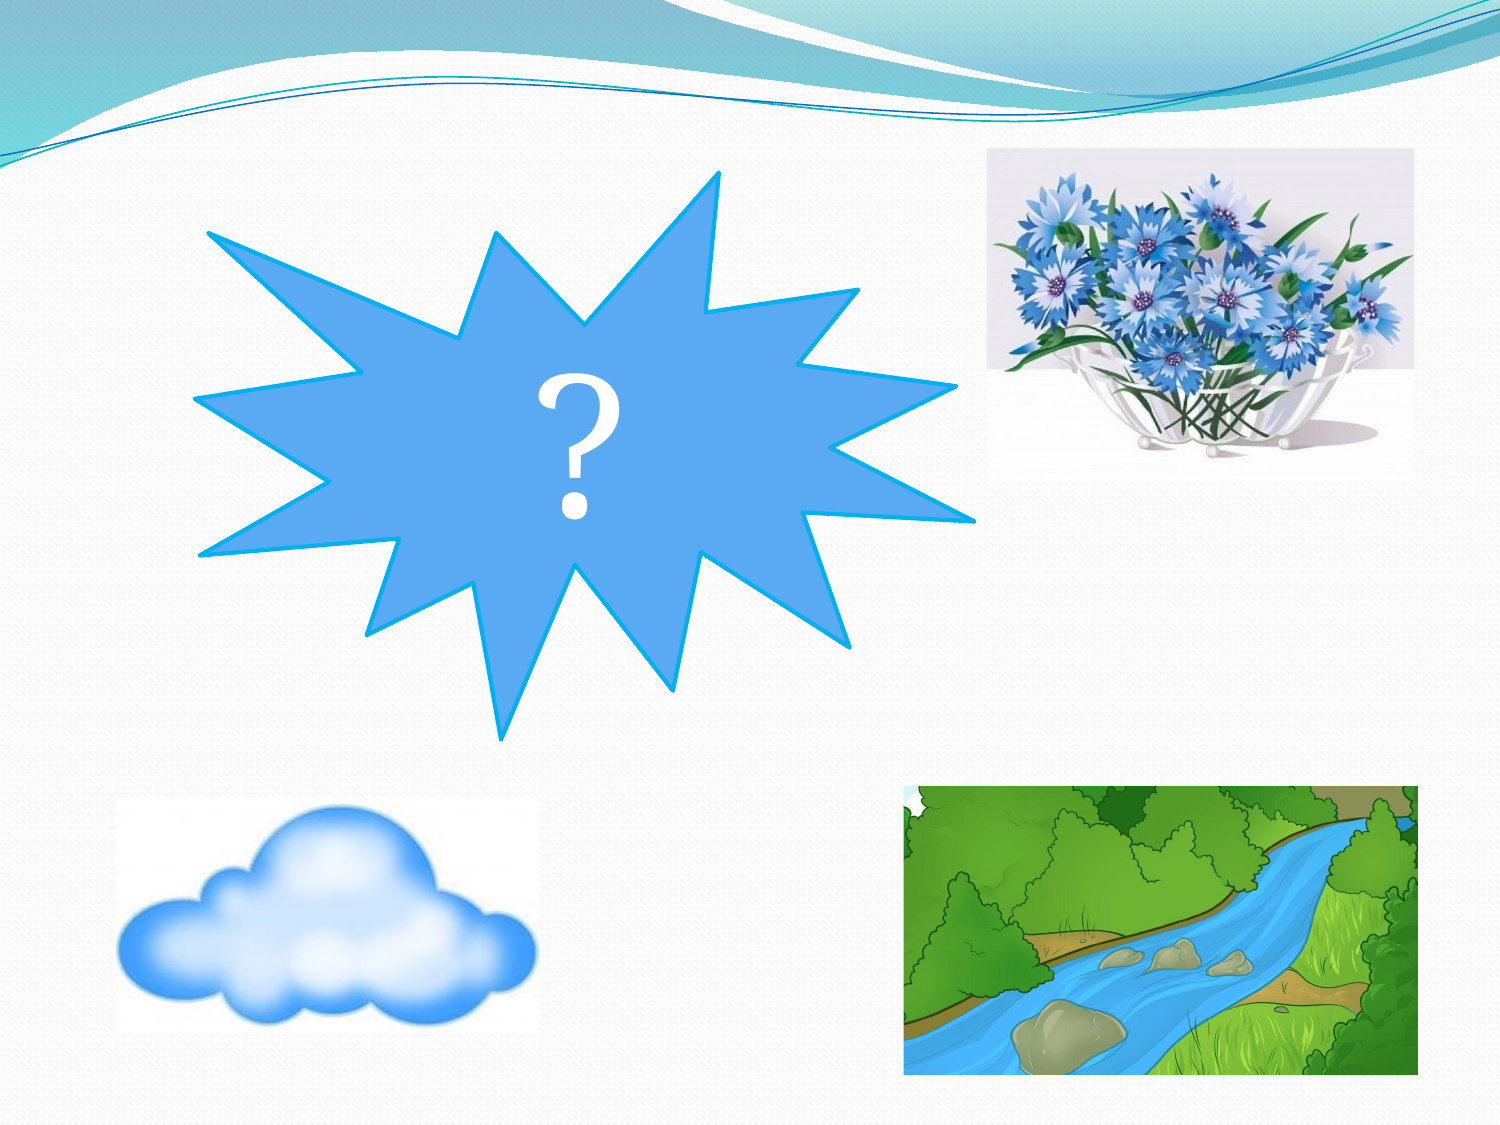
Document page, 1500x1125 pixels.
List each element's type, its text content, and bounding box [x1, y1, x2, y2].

picture [116, 798, 539, 1034]
picture [986, 148, 1414, 481]
picture [903, 786, 1419, 1075]
text_box ? [192, 170, 977, 742]
